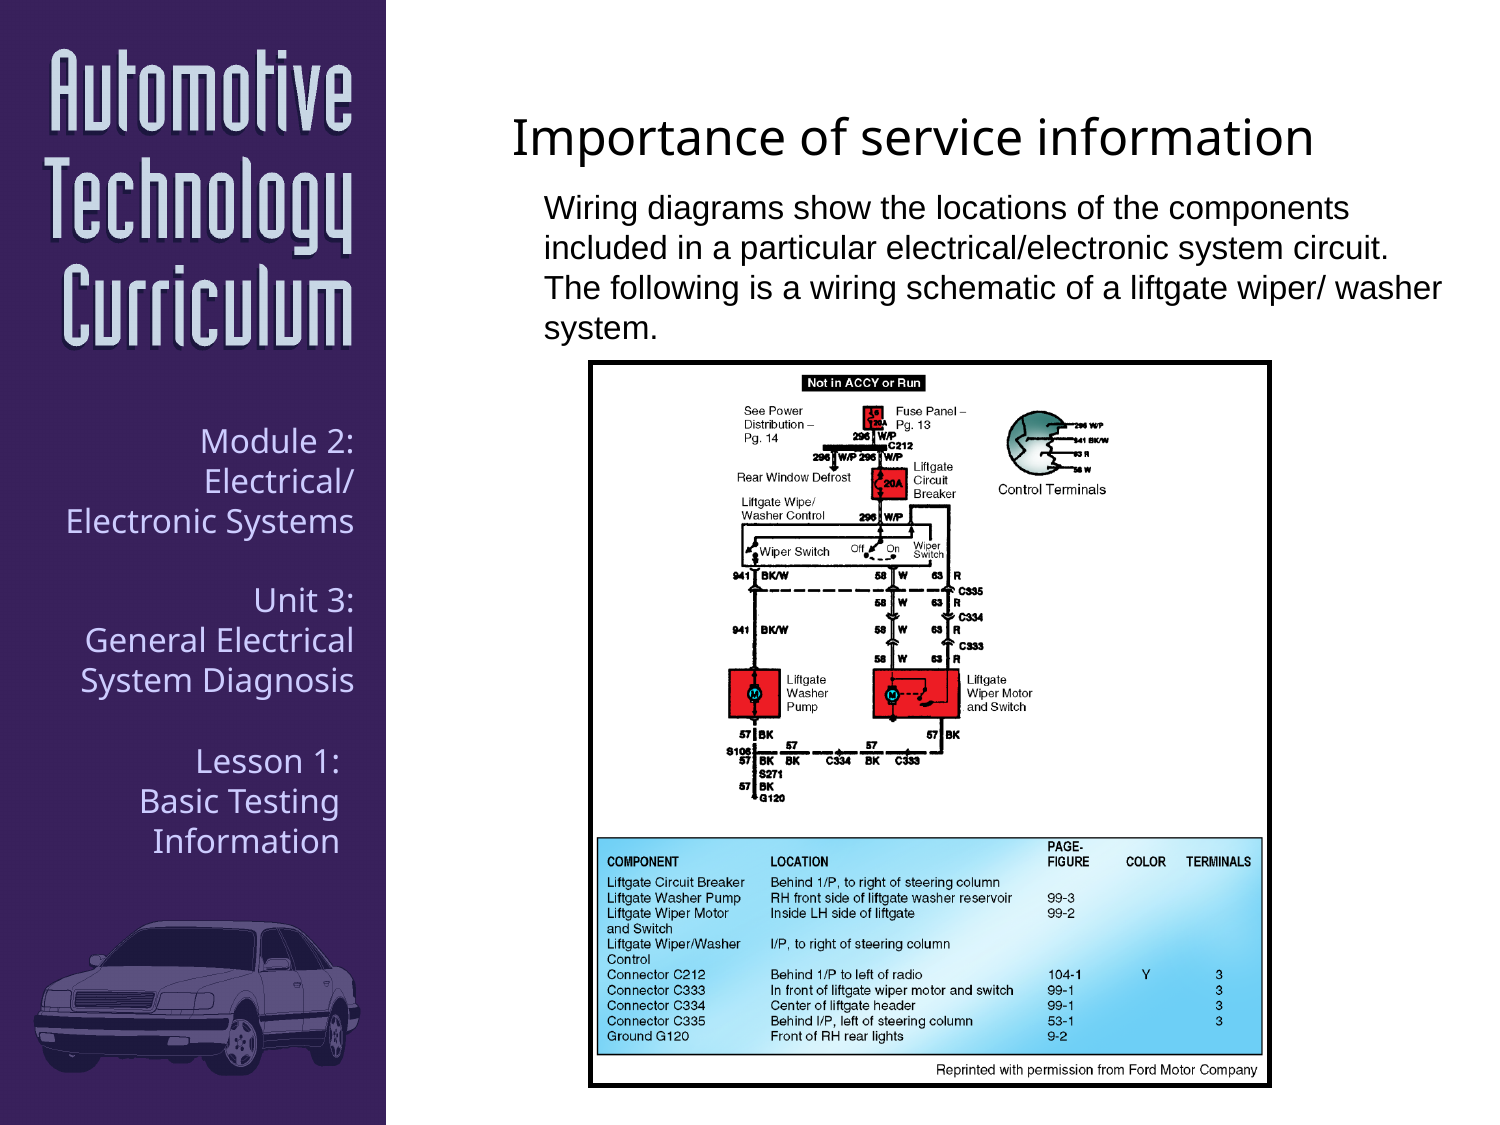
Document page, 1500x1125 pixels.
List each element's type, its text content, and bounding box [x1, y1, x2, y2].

picture [592, 364, 1268, 1084]
text_box Importance of service information [478, 97, 1435, 173]
picture [0, 0, 386, 1125]
text_box Wiring diagrams show the locations of the components included in a particular electrical/electronic system circuit. The following is a wiring schematic of a liftgate wiper/ washer system. [529, 178, 1460, 354]
